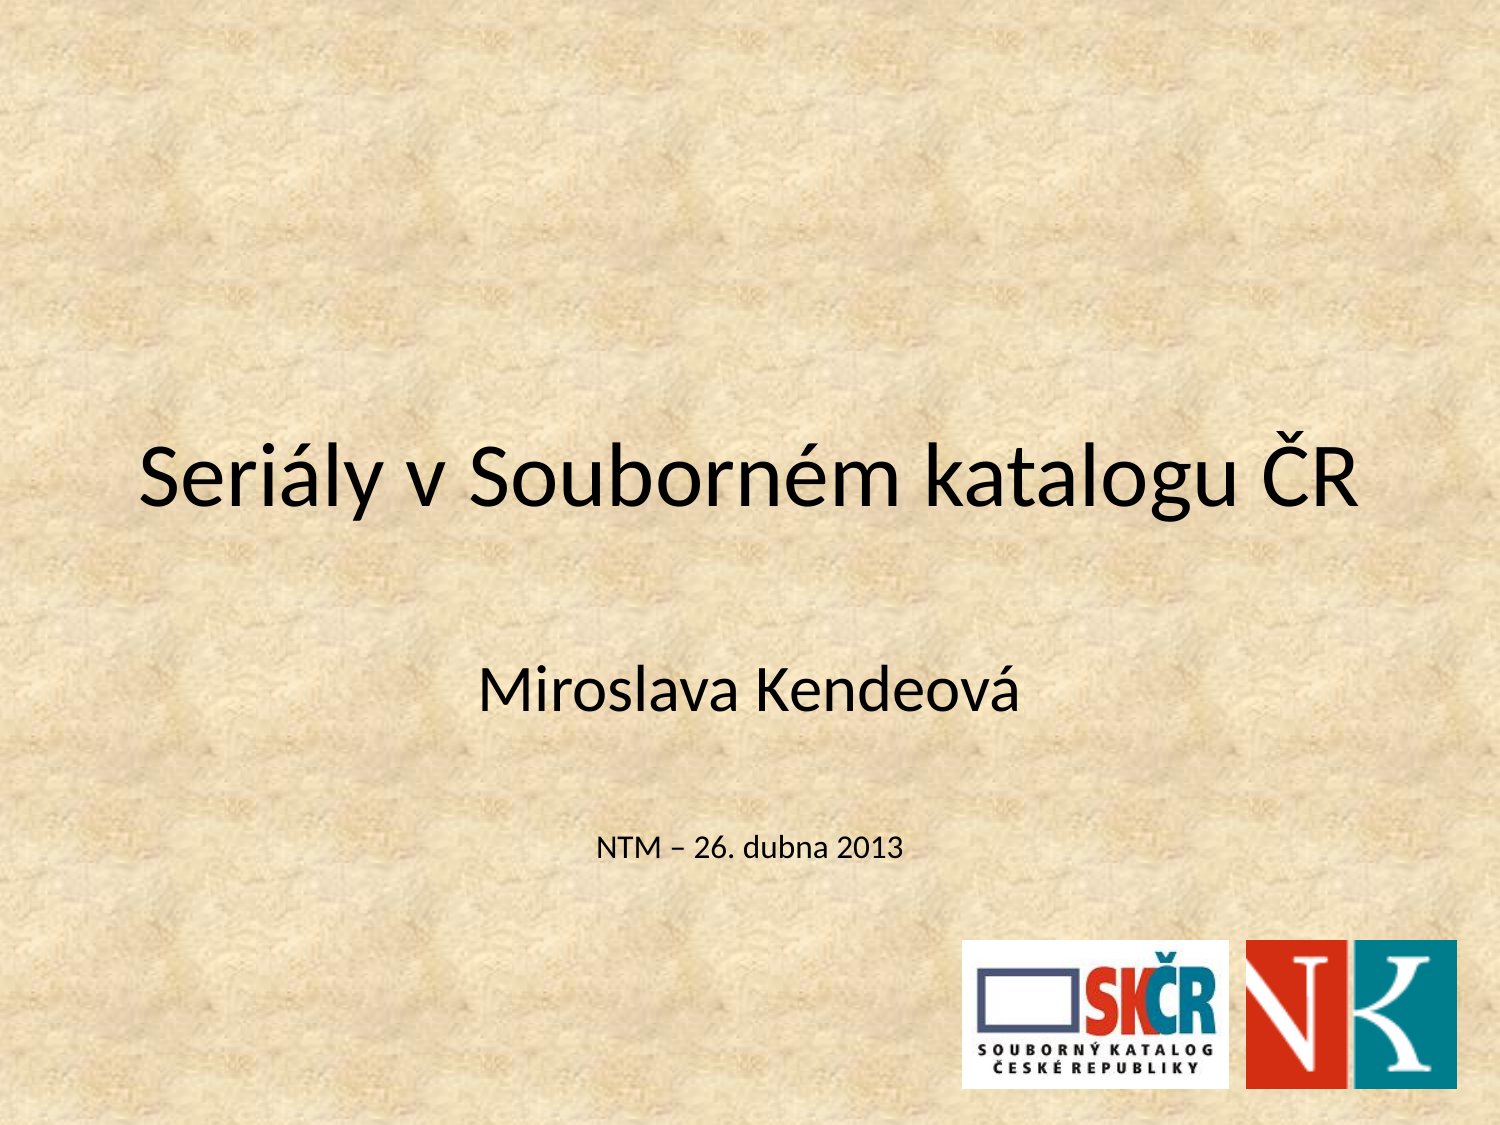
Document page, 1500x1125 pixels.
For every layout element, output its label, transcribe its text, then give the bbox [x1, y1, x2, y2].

picture [0, 0, 1500, 1125]
title Seriály v Souborném katalogu ČR [112, 349, 1388, 591]
subtitle Miroslava Kendeová NTM – 26. dubna 2013 [225, 637, 1275, 925]
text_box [962, 940, 1458, 1089]
